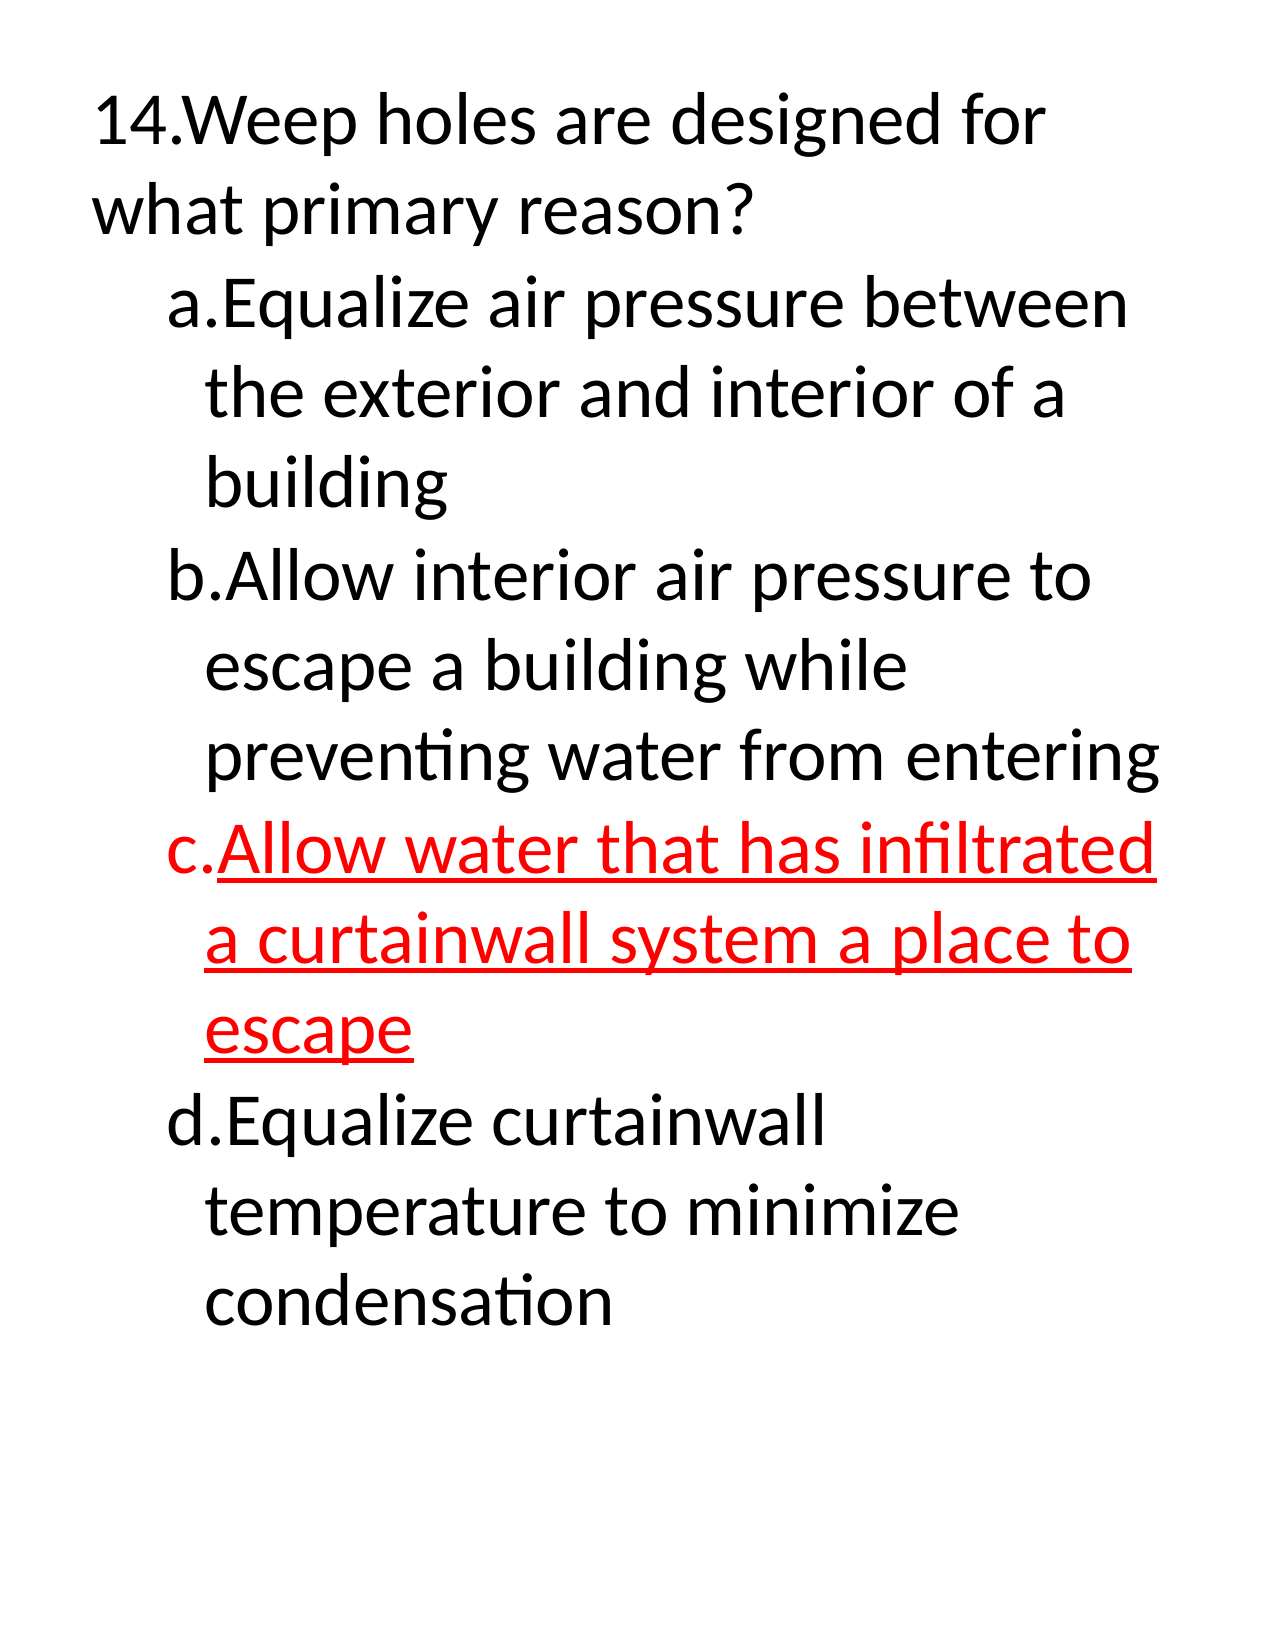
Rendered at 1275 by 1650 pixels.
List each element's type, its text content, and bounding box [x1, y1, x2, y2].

text_box 14.Weep holes are designed for what primary reason? Equalize air pressure between the exterior and interior of a building Allow interior air pressure to escape a building while preventing water from entering Allow water that has infiltrated a curtainwall system a place to escape Equalize curtainwall temperature to minimize condensation [74, 62, 1213, 1349]
